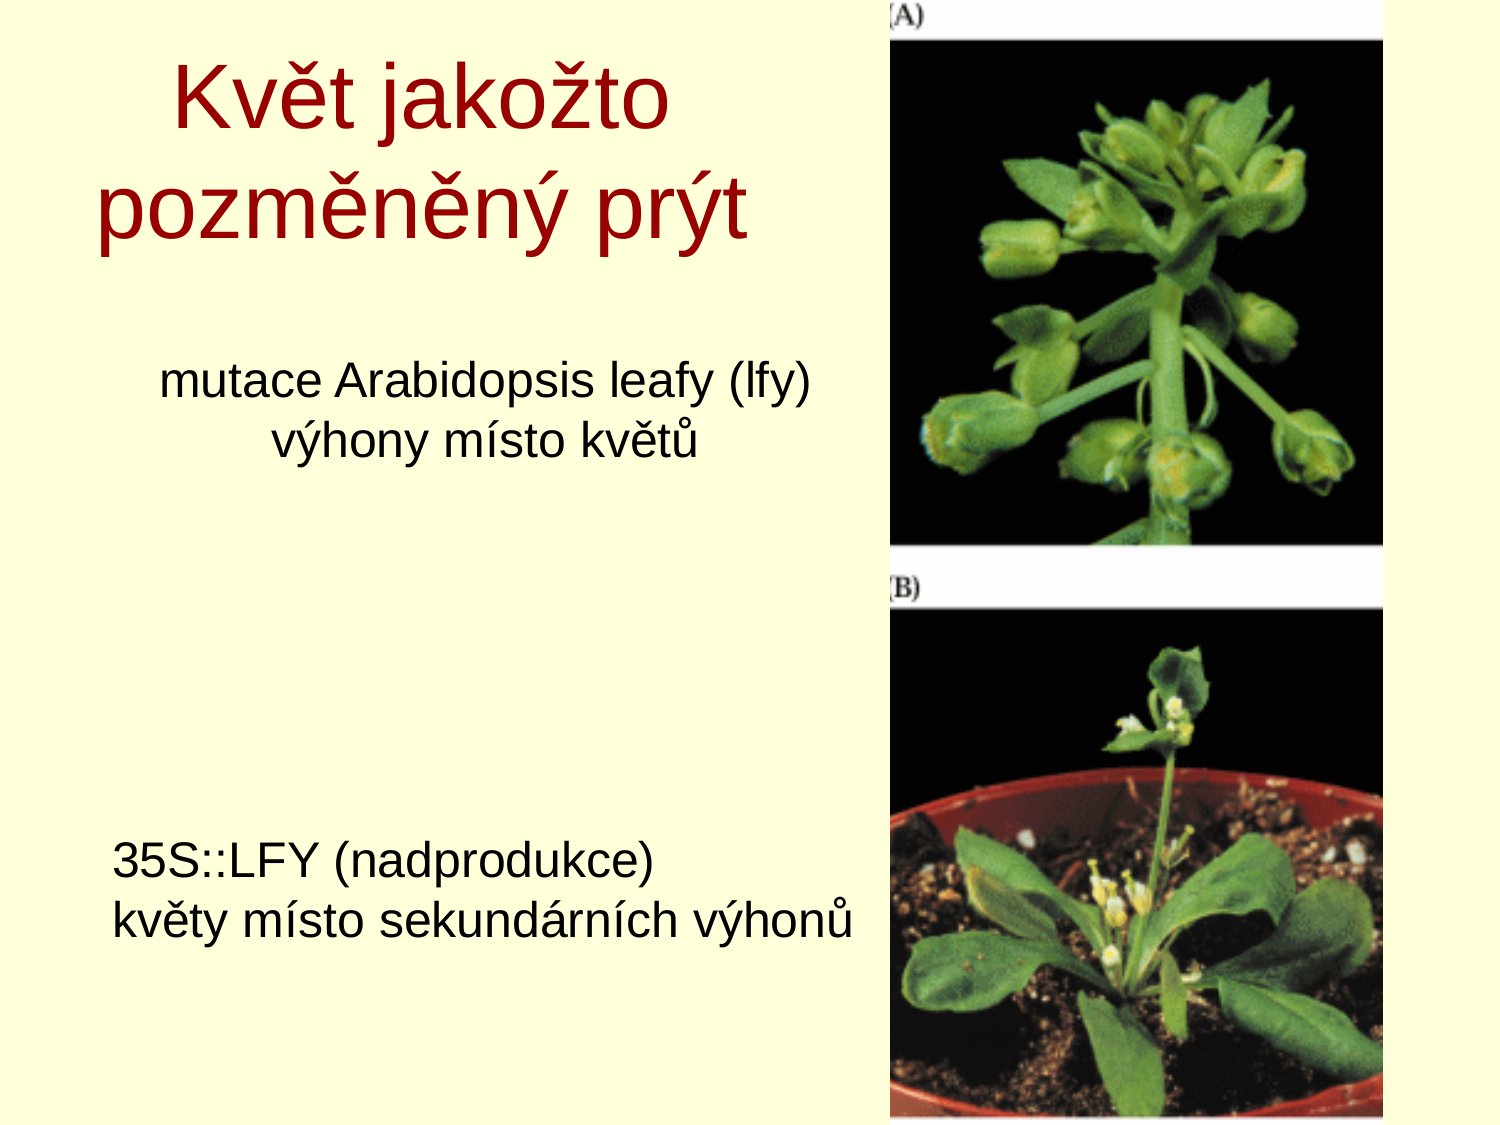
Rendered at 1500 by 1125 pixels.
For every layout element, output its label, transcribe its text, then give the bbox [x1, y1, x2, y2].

text_box 35S::LFY (nadprodukce) květy místo sekundárních výhonů [97, 820, 870, 955]
text_box mutace Arabidopsis leafy (lfy) výhony místo květů [144, 339, 827, 475]
title Květ jakožto pozměněný prýt [0, 58, 844, 235]
picture [890, 0, 1383, 1125]
